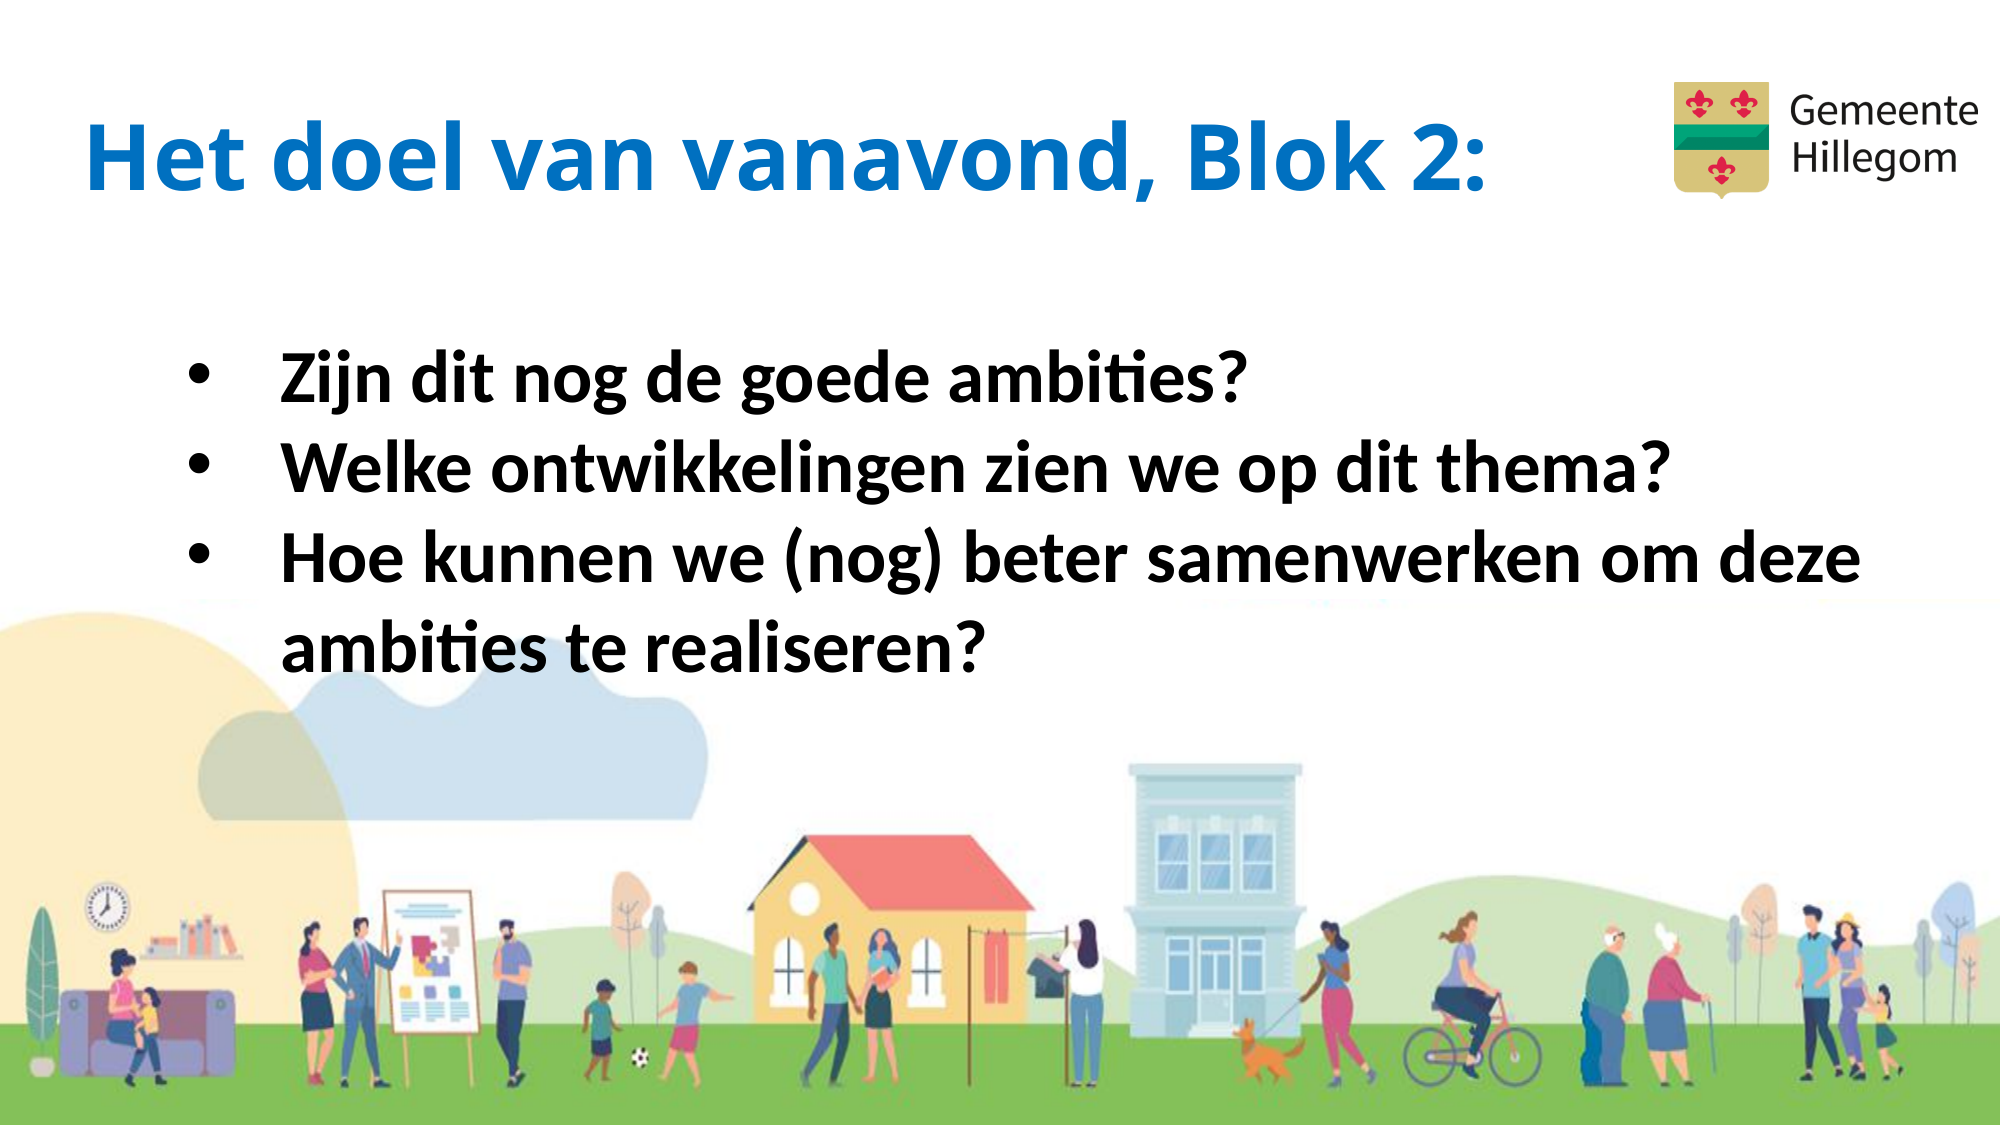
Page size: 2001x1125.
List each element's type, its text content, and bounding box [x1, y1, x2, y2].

picture [1674, 82, 1978, 200]
title Het doel van vanavond, Blok 2: [67, 51, 1802, 270]
picture [0, 599, 2000, 1125]
text_box Zijn dit nog de goede ambities? Welke ontwikkelingen zien we op dit thema? Hoe kunnen we (nog) beter samenwerken om deze ambities te realiseren? [171, 320, 1956, 599]
